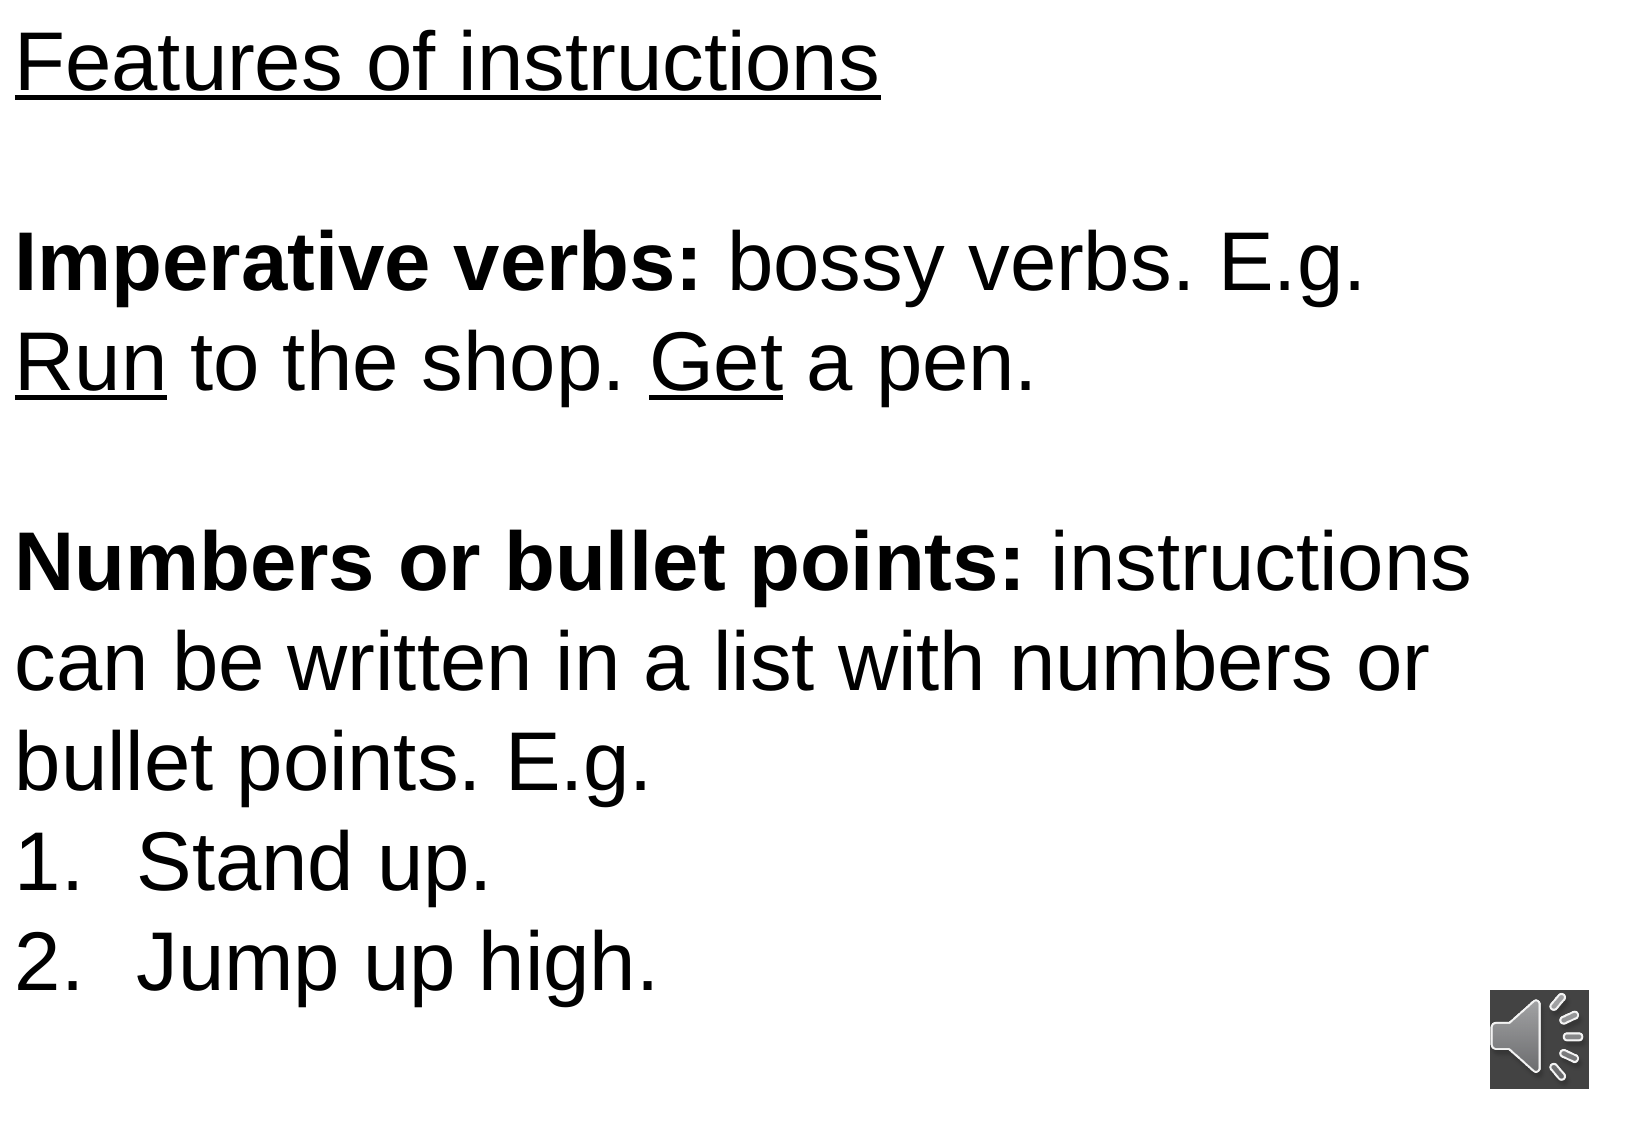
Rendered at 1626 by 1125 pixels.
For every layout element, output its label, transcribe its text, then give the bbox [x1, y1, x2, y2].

text_box Features of instructions Imperative verbs: bossy verbs. E.g. Run to the shop. Get a pen. Numbers or bullet points: instructions can be written in a list with numbers or bullet points. E.g. Stand up. Jump up high. [0, 0, 1625, 1015]
picture [1489, 989, 1590, 1090]
